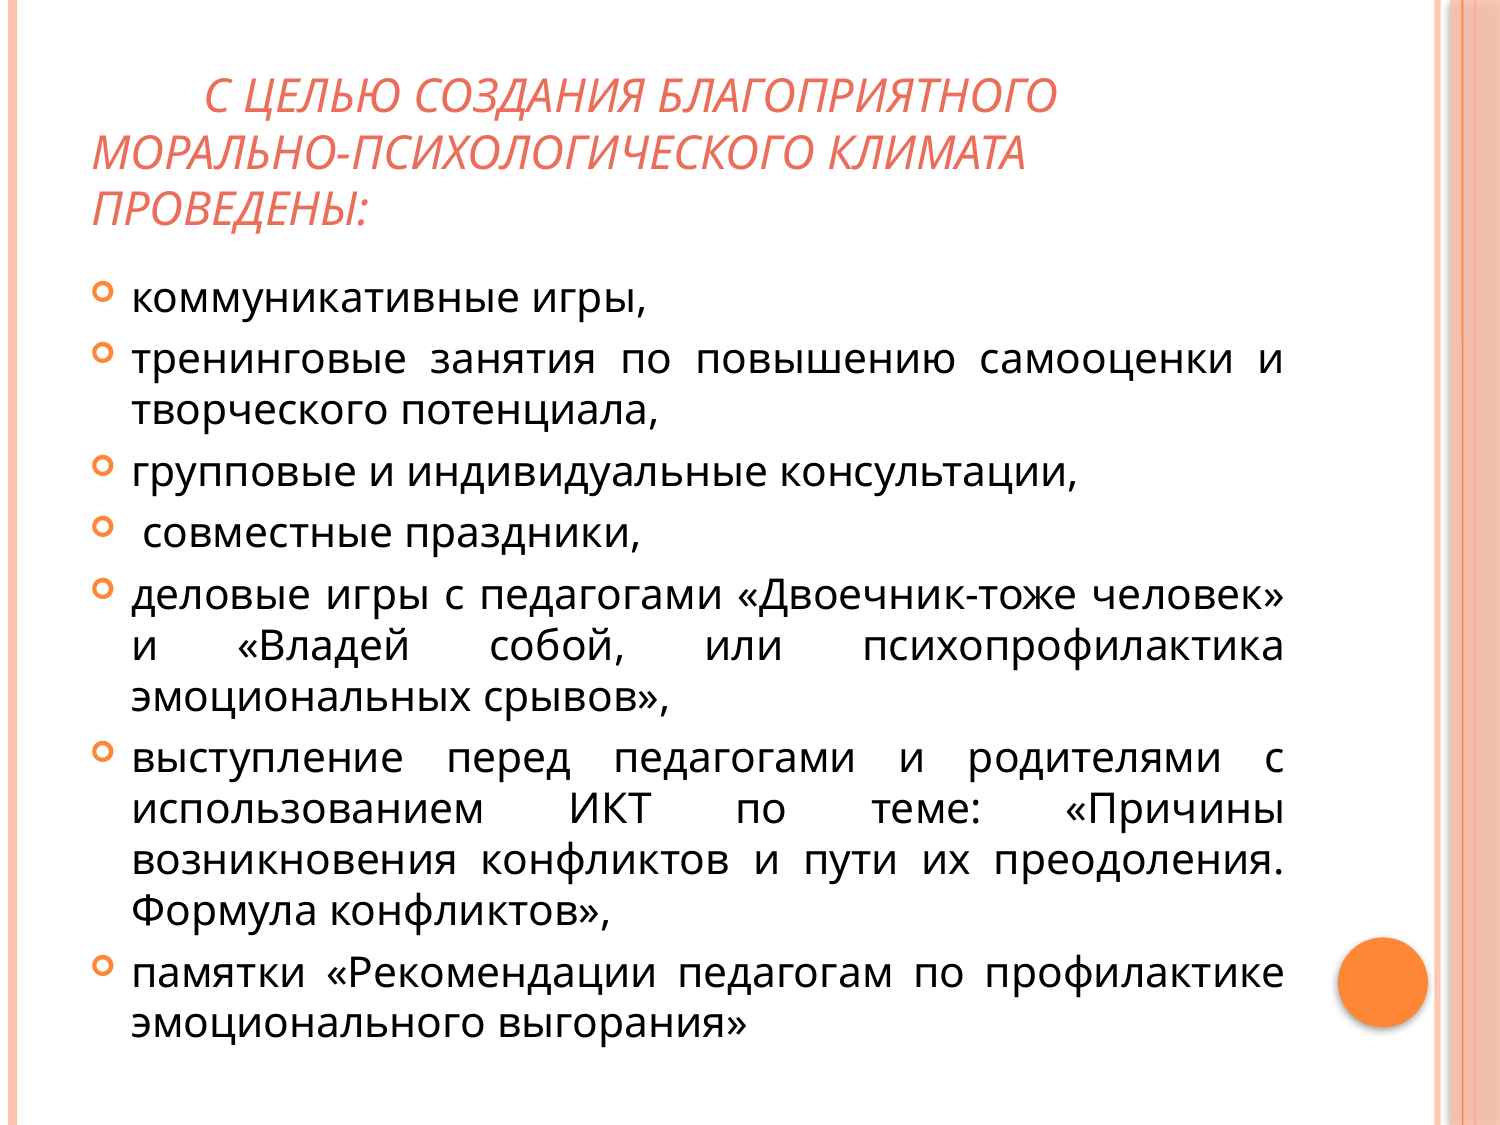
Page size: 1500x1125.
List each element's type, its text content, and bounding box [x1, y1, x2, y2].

list коммуникативные игры, тренинговые занятия по повышению самооценки и творческого потенциала, групповые и индивидуальные консультации, совместные праздники, деловые игры с педагогами «Двоечник-тоже человек» и «Владей собой, или психопрофилактика эмоциональных срывов», выступление перед педагогами и родителями с использованием ИКТ по теме: «Причины возникновения конфликтов и пути их преодоления. Формула конфликтов», памятки «Рекомендации педагогам по профилактике эмоционального выгорания» [75, 262, 1300, 1062]
title С целью создания благоприятного морально-психологического климата проведены: [76, 54, 1302, 243]
